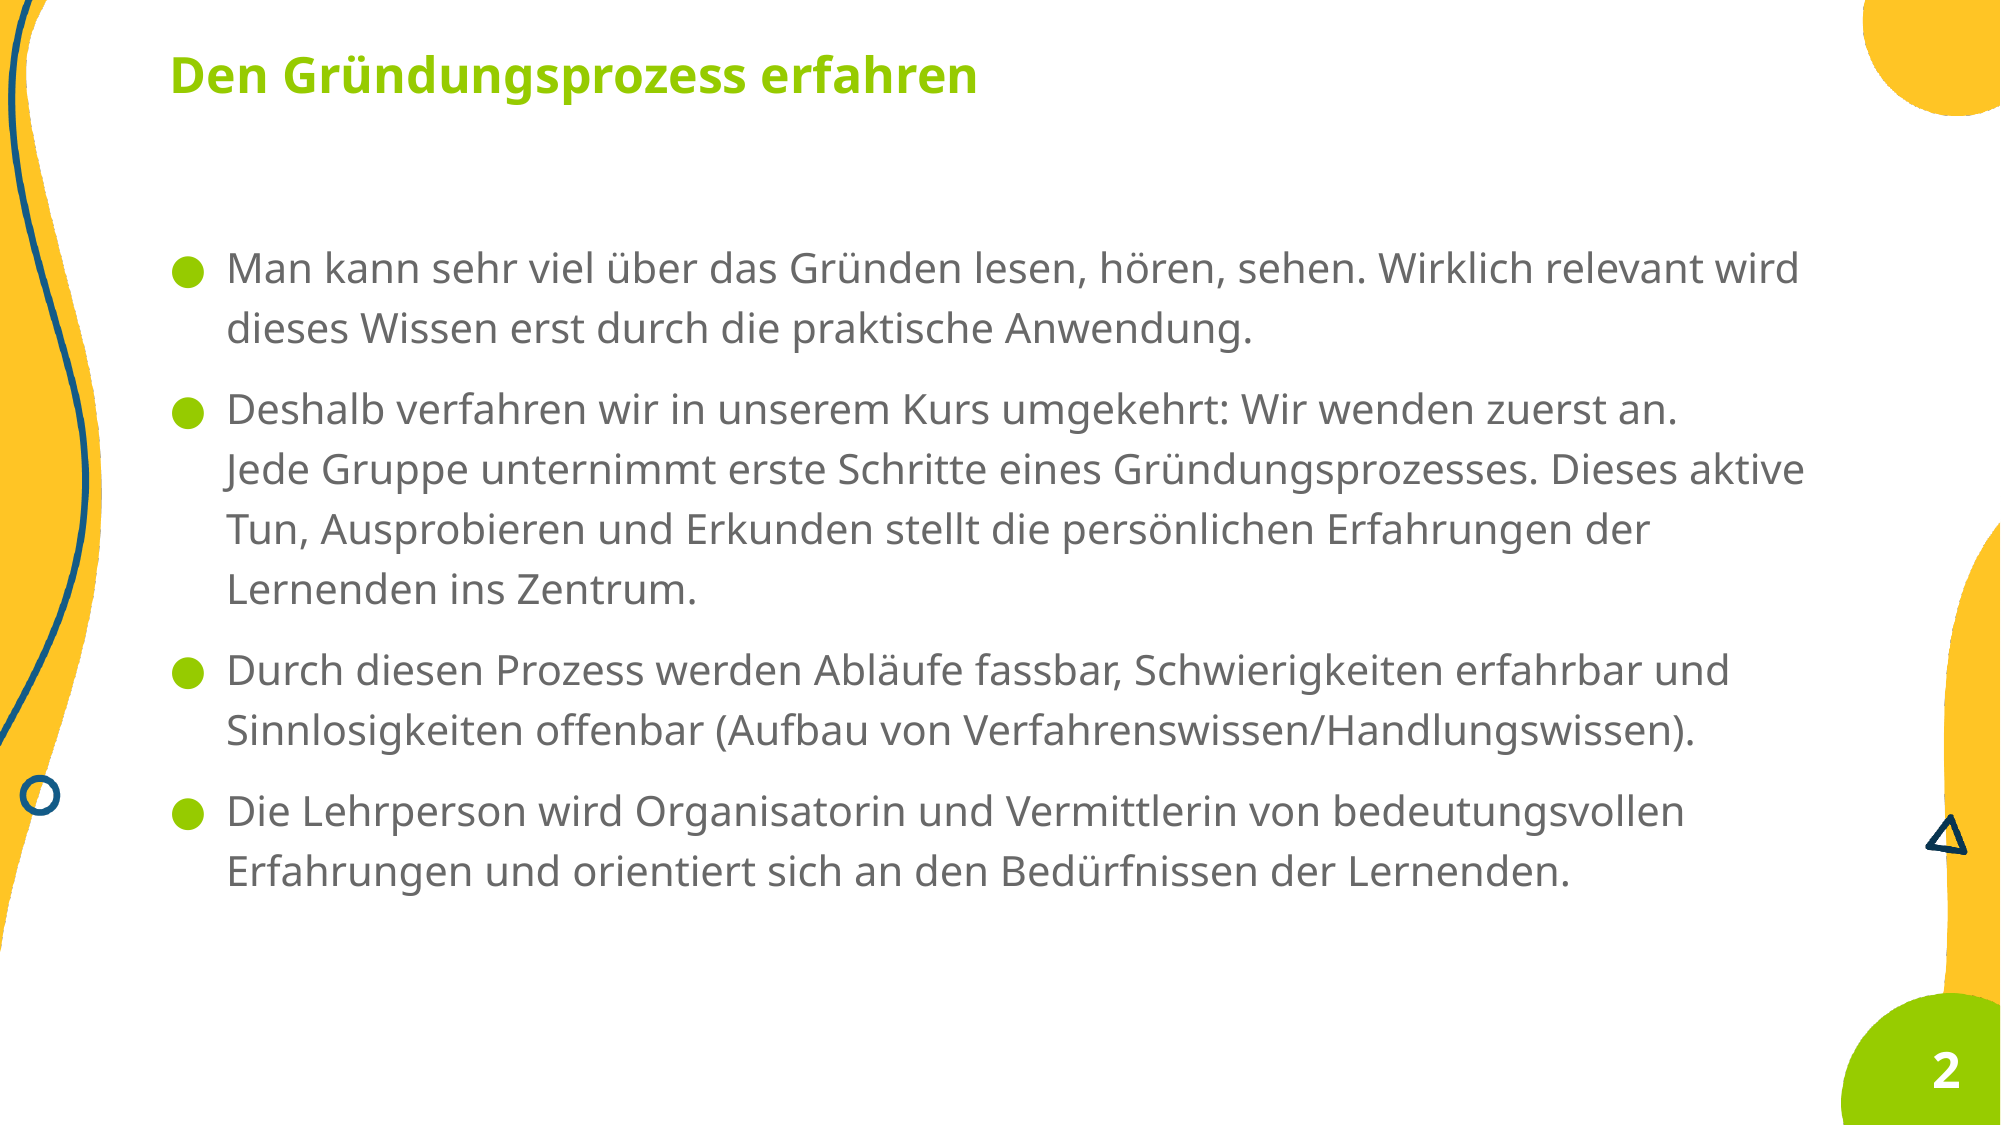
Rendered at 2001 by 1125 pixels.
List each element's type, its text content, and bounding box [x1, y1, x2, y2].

list Man kann sehr viel über das Gründen lesen, hören, sehen. Wirklich relevant wird dieses Wissen erst durch die praktische Anwendung. Deshalb verfahren wir in unserem Kurs umgekehrt: Wir wenden zuerst an. Jede Gruppe unternimmt erste Schritte eines Gründungsprozesses. Dieses aktive Tun, Ausprobieren und Erkunden stellt die persönlichen Erfahrungen der Lernenden ins Zentrum. Durch diesen Prozess werden Abläufe fassbar, Schwierigkeiten erfahrbar und Sinnlosigkeiten offenbar (Aufbau von Verfahrenswissen/Handlungswissen). Die Lehrperson wird Organisatorin und Vermittlerin von bedeutungsvollen Erfahrungen und orientiert sich an den Bedürfnissen der Lernenden. [154, 224, 1848, 981]
picture [1855, 0, 2000, 122]
picture [1793, 491, 2001, 1125]
slide_number 2 [1888, 1042, 1976, 1103]
picture [0, 0, 144, 952]
title Den Gründungsprozess erfahren [154, 0, 1058, 158]
